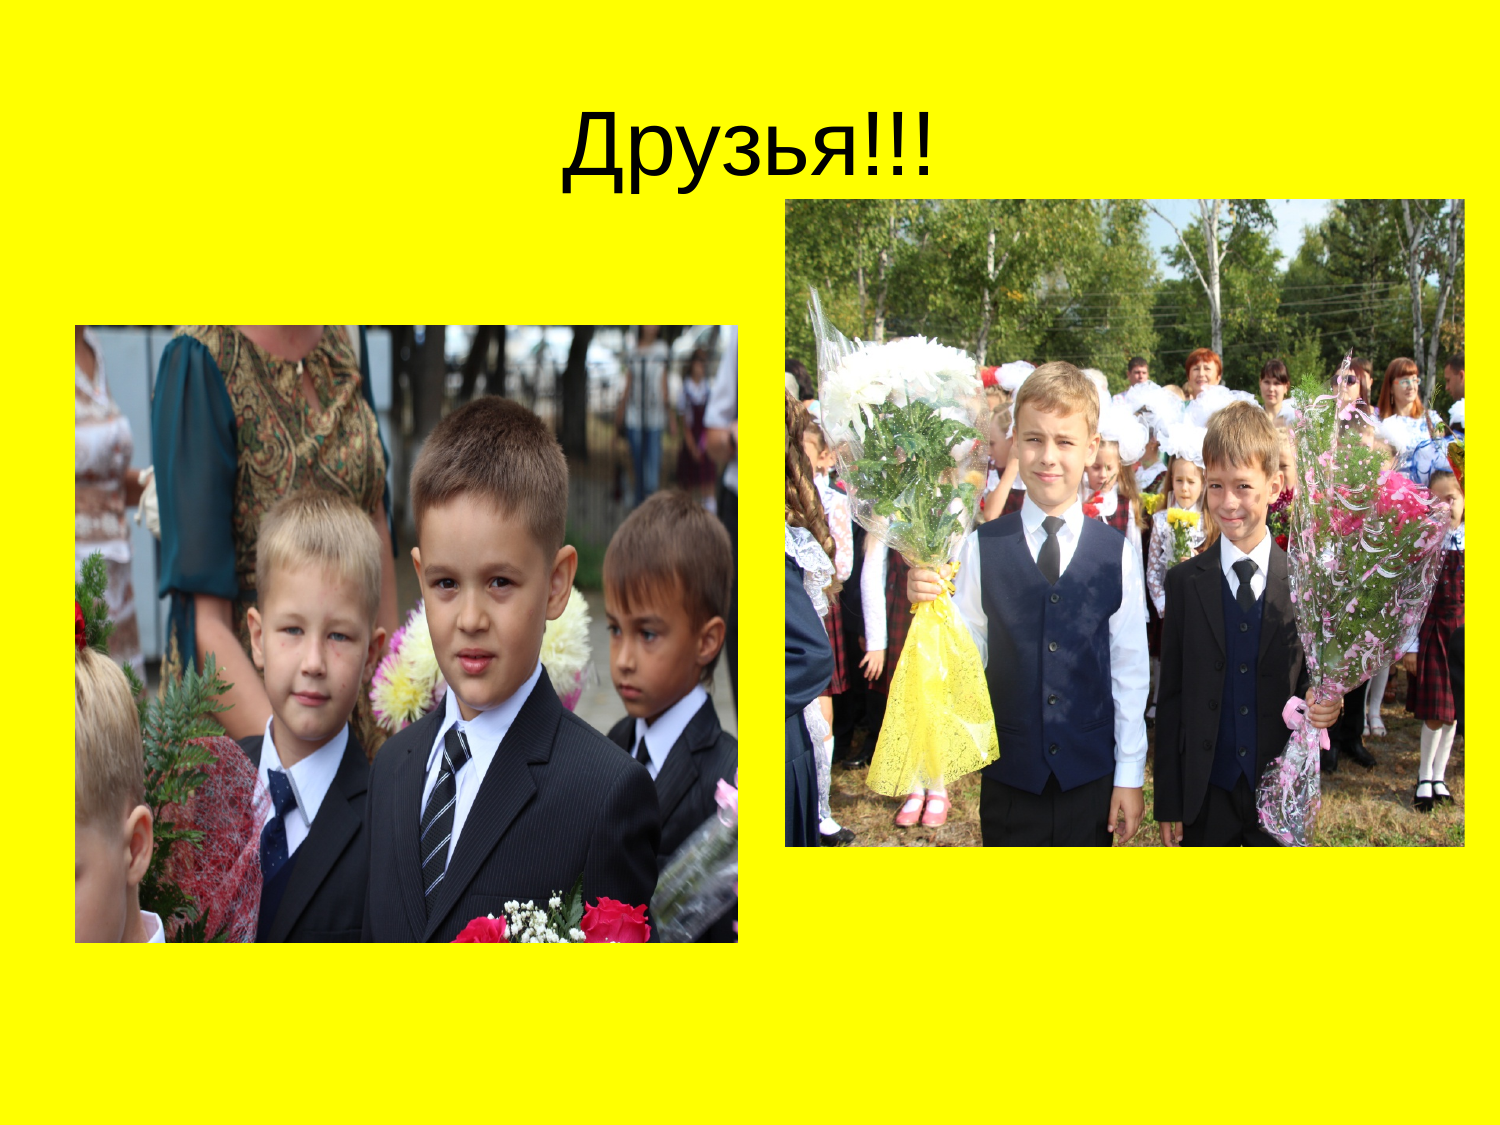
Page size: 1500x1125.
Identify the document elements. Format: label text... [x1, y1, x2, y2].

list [74, 325, 738, 943]
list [784, 198, 1466, 848]
title Друзья!!! [74, 44, 1426, 233]
